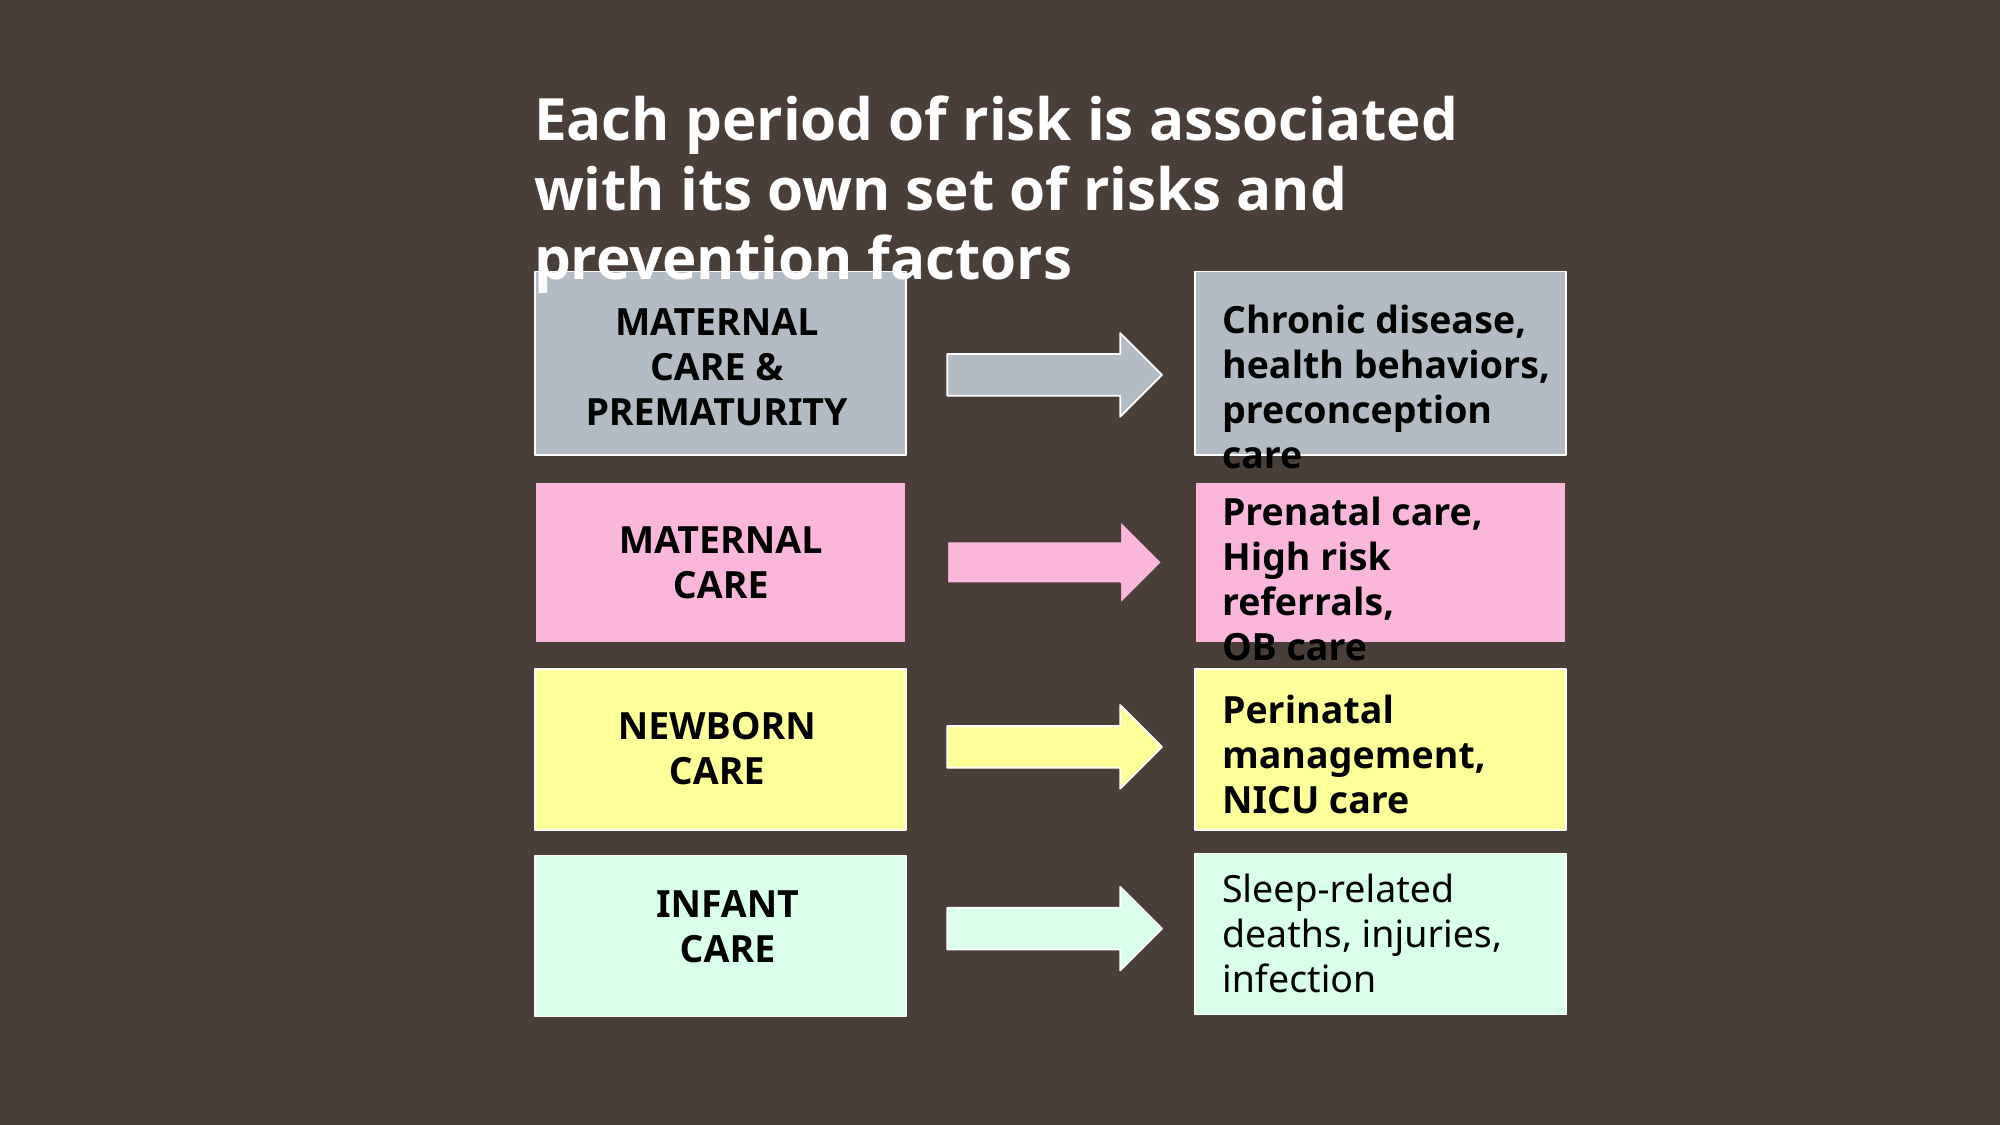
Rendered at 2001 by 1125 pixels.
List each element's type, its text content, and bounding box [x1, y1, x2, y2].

text_box Sleep-related deaths, injuries, infection [1207, 858, 1528, 1008]
text_box INFANT CARE [606, 873, 849, 978]
text_box [1194, 299, 1207, 456]
text_box [534, 668, 907, 831]
text_box [946, 332, 1163, 418]
text_box MATERNAL CARE & PREMATURITY [565, 299, 869, 441]
text_box Chronic disease, health behaviors, preconception care [1207, 299, 1566, 484]
text_box [1546, 481, 1567, 644]
text_box [1194, 853, 1567, 1015]
text_box Prenatal care, High risk referrals, OB care [1207, 480, 1546, 676]
text_box MATERNAL CARE [588, 508, 853, 614]
text_box [1194, 481, 1207, 644]
text_box [1194, 668, 1567, 831]
text_box [946, 519, 1163, 606]
text_box Each period of risk is associated with its own set of risks and prevention factors [519, 74, 1566, 299]
text_box Perinatal management, NICU care [1207, 678, 1516, 828]
text_box [946, 704, 1163, 790]
text_box [534, 855, 907, 1017]
text_box [534, 299, 907, 456]
text_box [534, 481, 907, 644]
text_box NEWBORN CARE [585, 694, 849, 800]
text_box [946, 885, 1163, 972]
